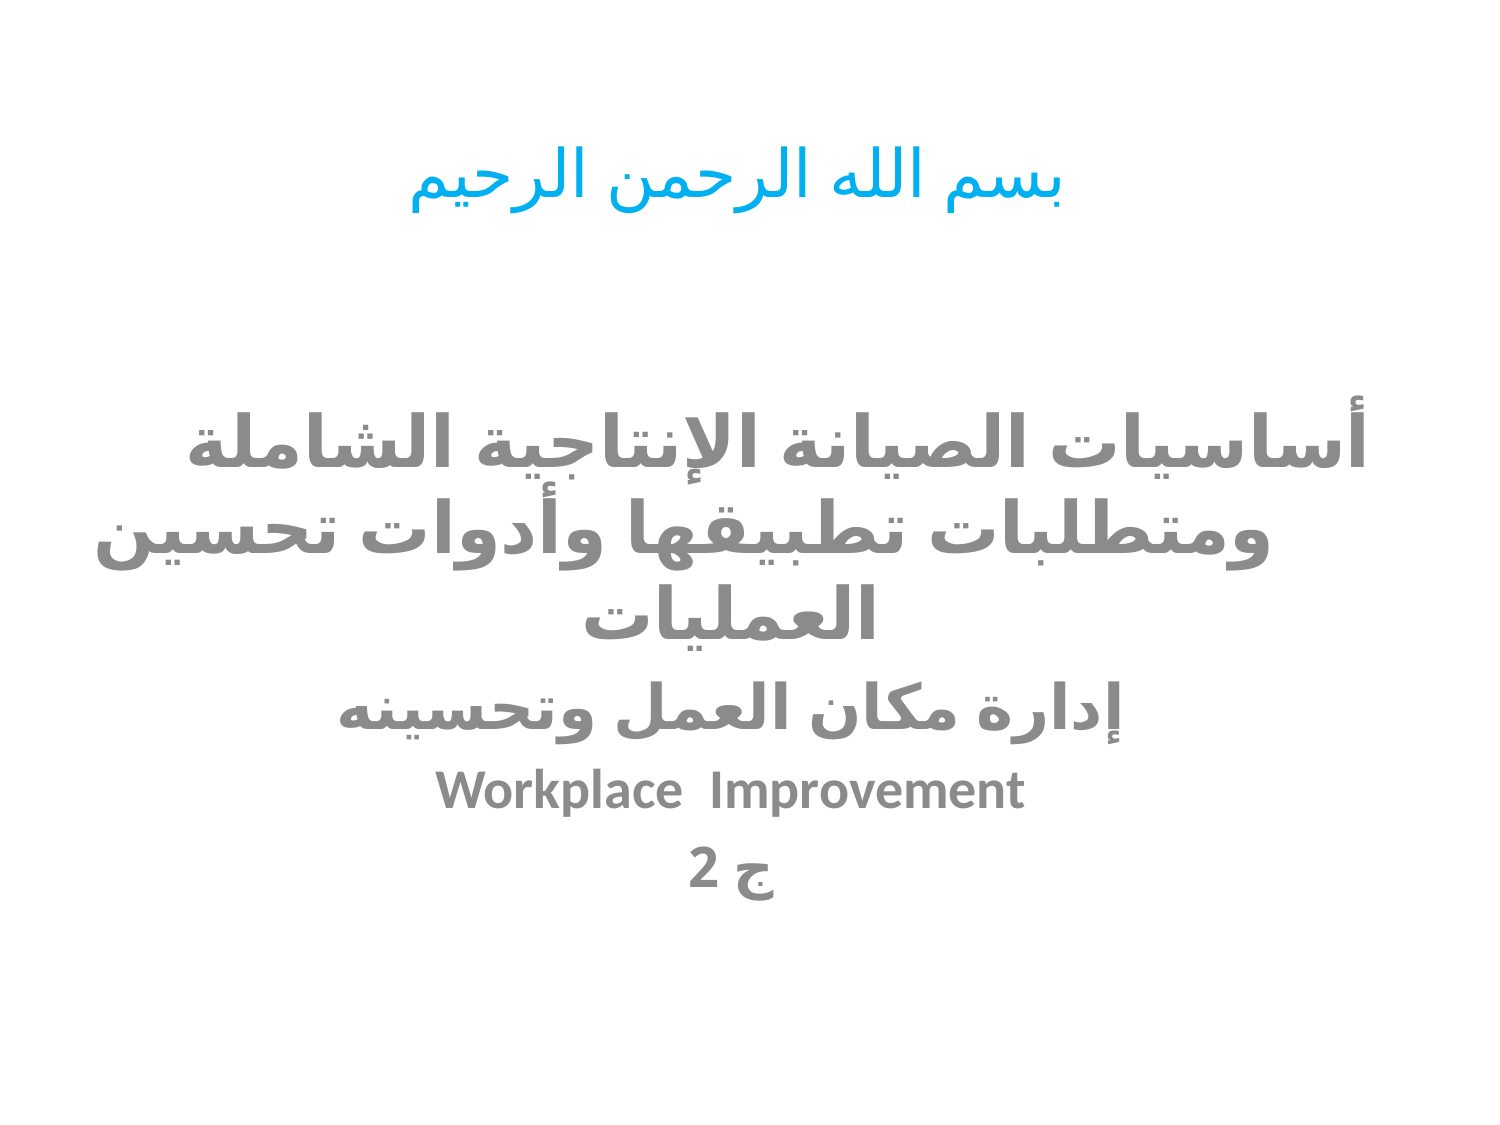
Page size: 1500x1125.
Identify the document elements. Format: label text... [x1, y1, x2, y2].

subtitle أساسيات الصيانة الإنتاجية الشاملة ومتطلبات تطبيقها وأدوات تحسين العمليات إدارة مكان العمل وتحسينه Workplace Improvement ج 2 [75, 387, 1388, 913]
title بسم الله الرحمن الرحيم [99, 50, 1375, 292]
